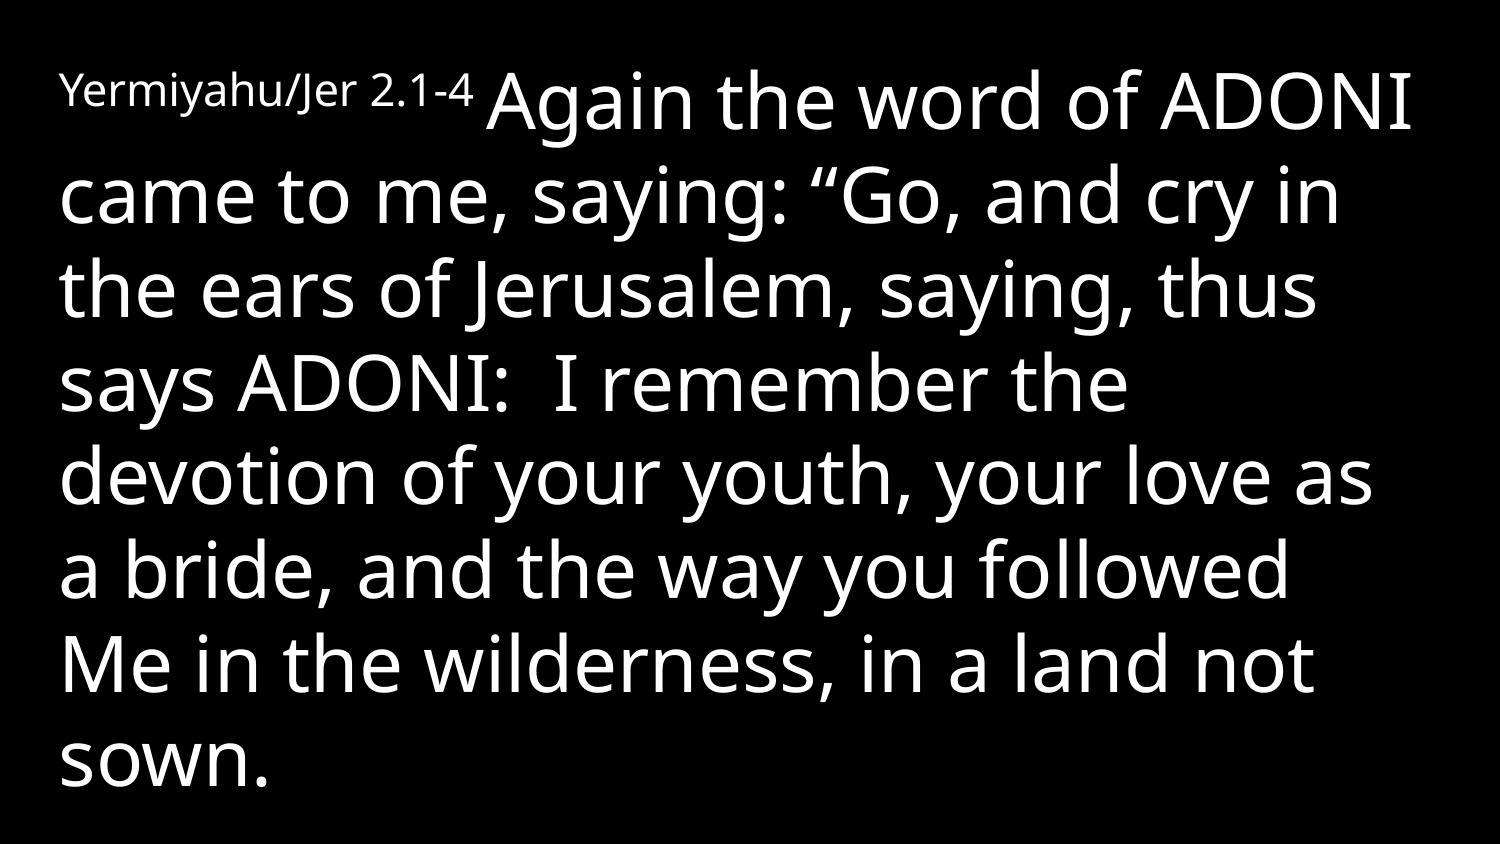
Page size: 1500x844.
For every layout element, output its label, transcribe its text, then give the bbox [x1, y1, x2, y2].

list Yermiyahu/Jer 2.1-4 Again the word of Adoni came to me, saying: “Go, and cry in the ears of Jerusalem, saying, thus says Adoni: I remember the devotion of your youth, your love as a bride, and the way you followed Me in the wilderness, in a land not sown. [50, 46, 1425, 810]
